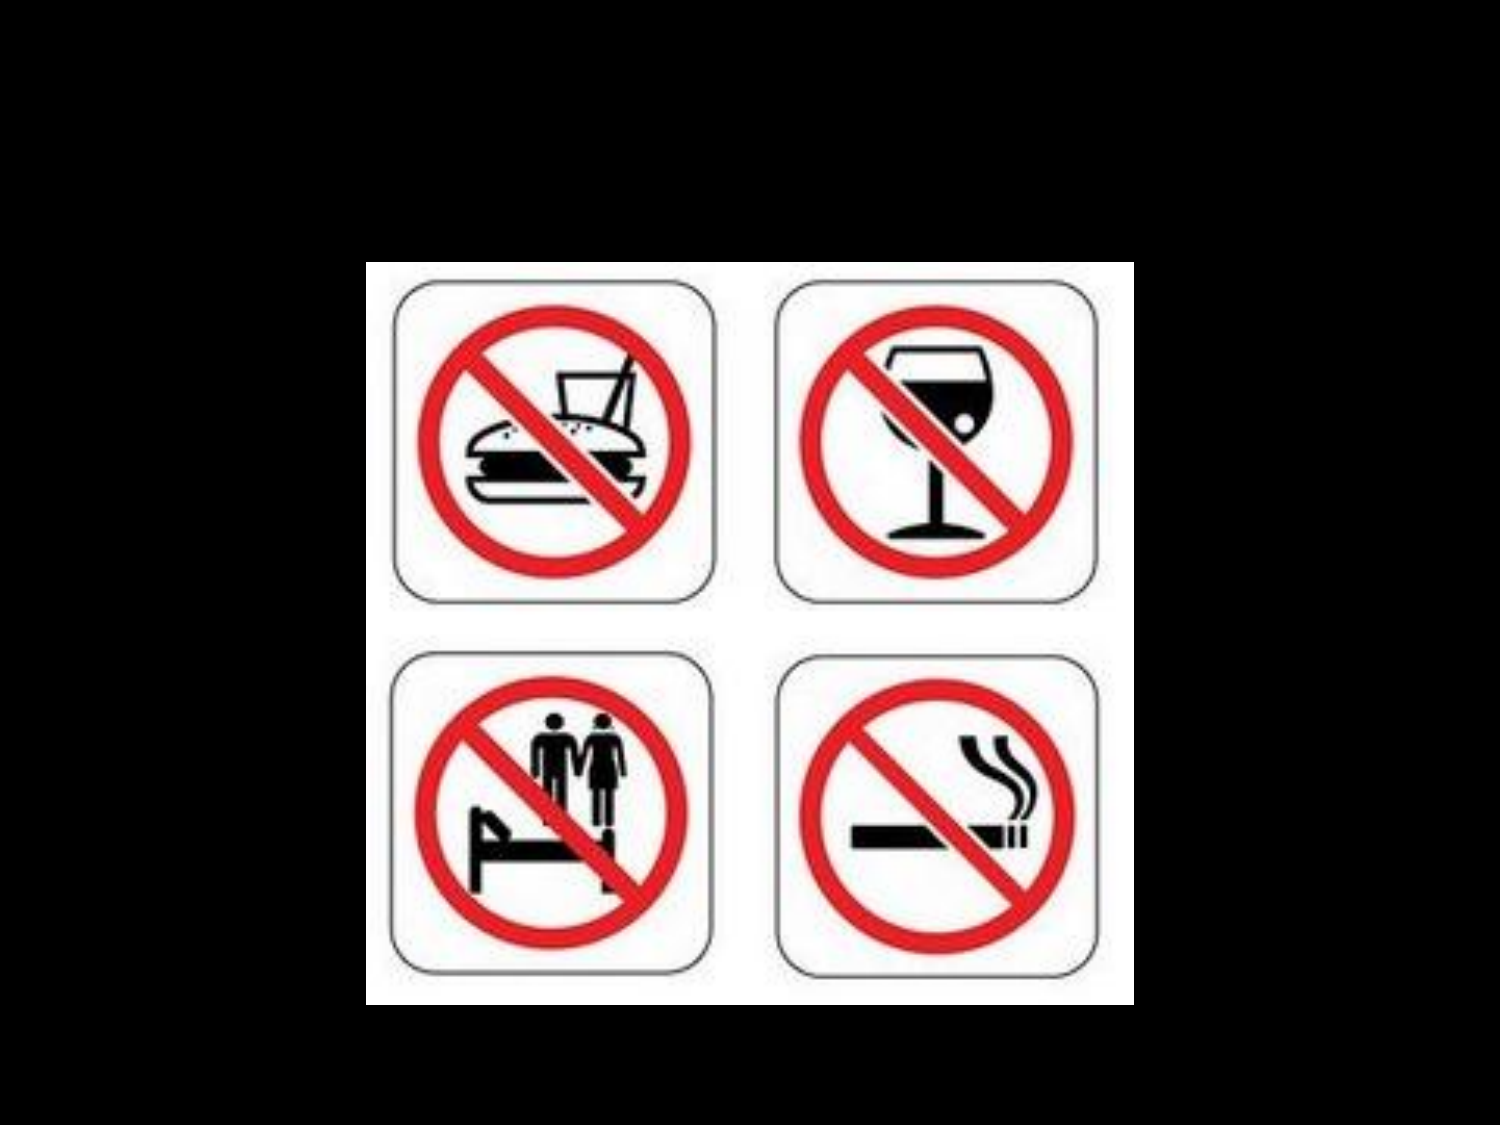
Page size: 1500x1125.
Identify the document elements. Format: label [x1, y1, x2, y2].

list [74, 262, 1426, 1006]
